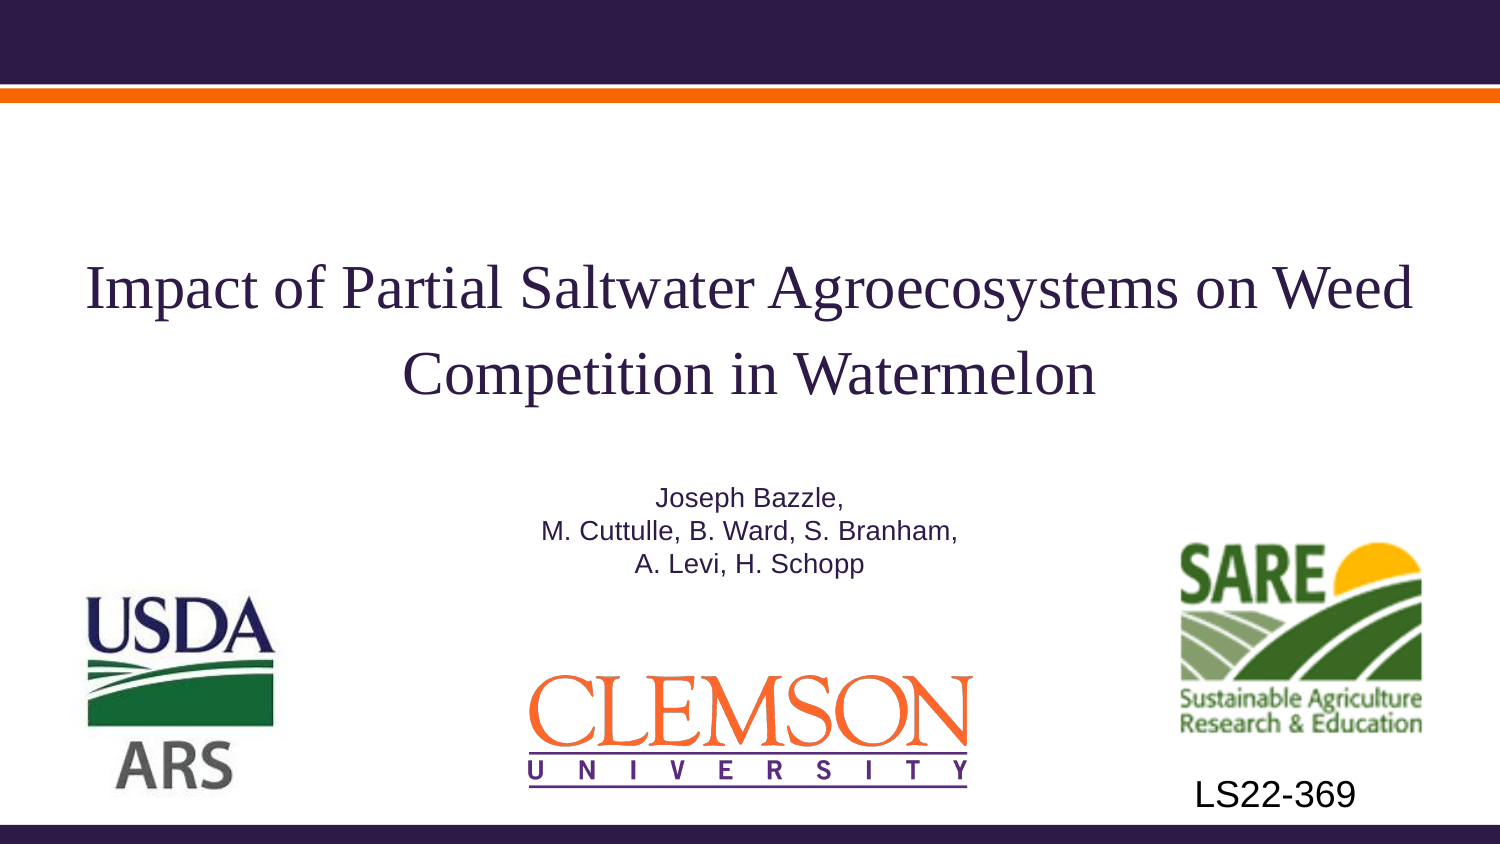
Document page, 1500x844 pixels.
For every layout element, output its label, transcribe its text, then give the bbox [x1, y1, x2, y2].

subtitle Joseph Bazzle, M. Cuttulle, B. Ward, S. Branham, A. Levi, H. Schopp [50, 464, 1450, 596]
text_box LS22-369 [1179, 755, 1474, 807]
picture [50, 560, 288, 808]
title Impact of Partial Saltwater Agroecosystems on Weed Competition in Watermelon [50, 84, 1450, 423]
picture [517, 600, 983, 844]
picture [1179, 538, 1425, 736]
